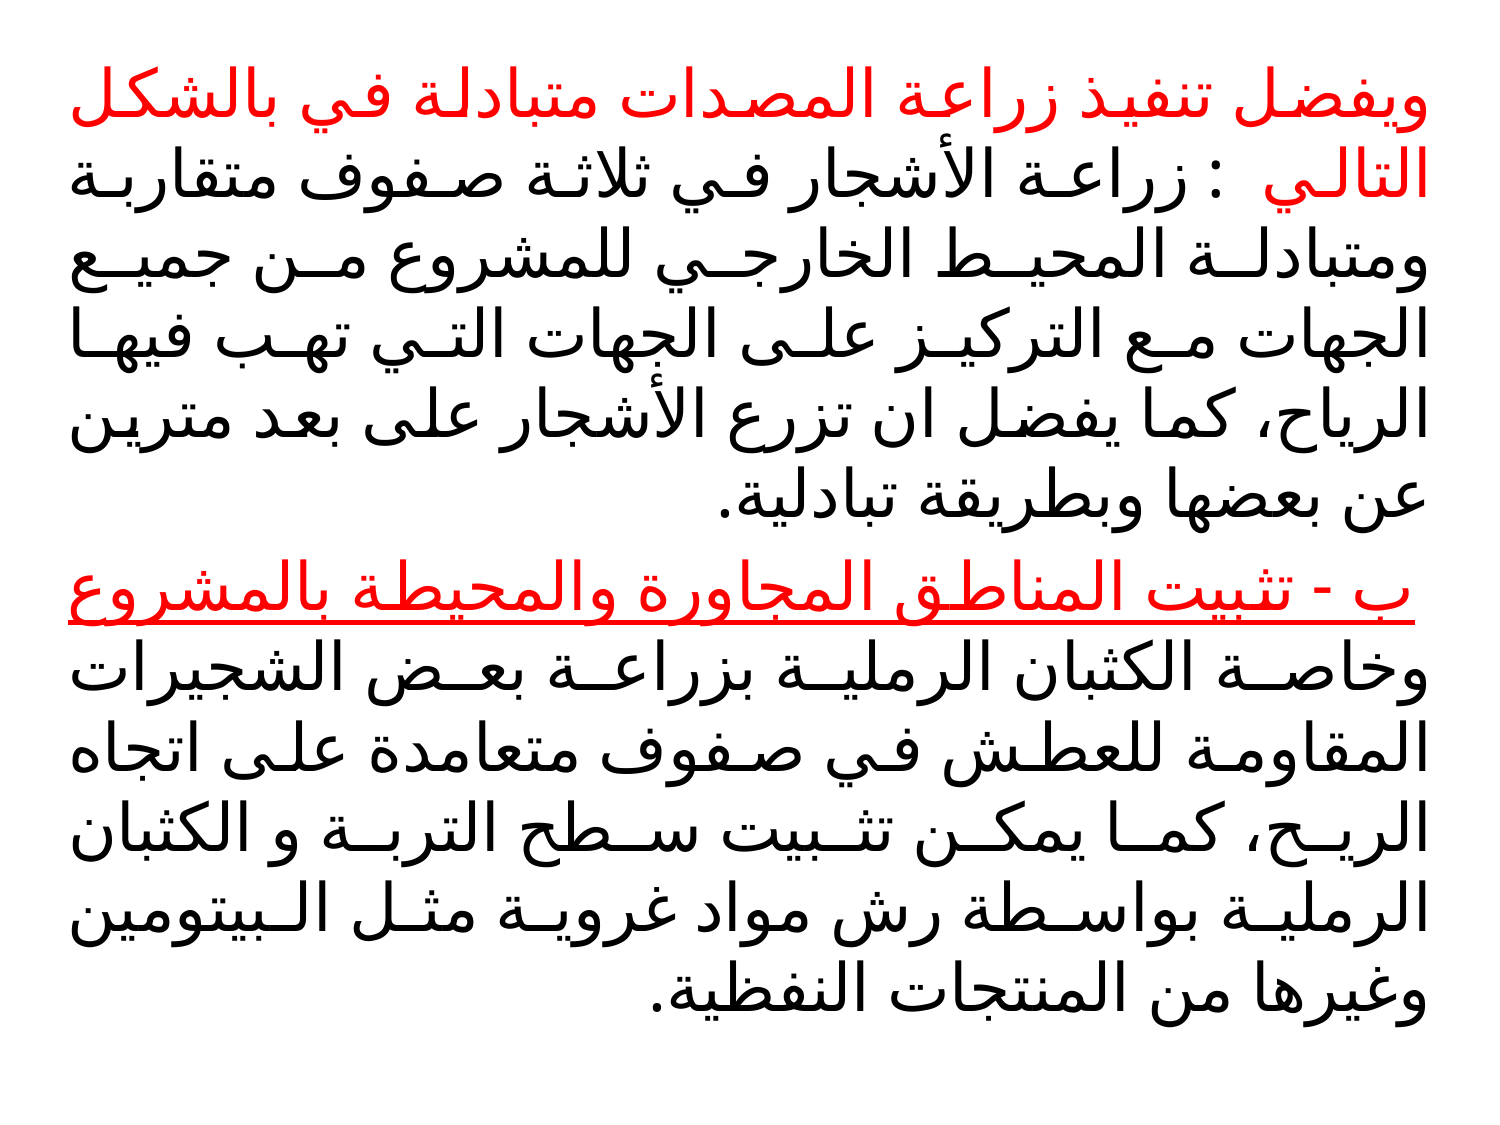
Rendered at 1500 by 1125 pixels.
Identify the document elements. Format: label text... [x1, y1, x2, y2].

list ويفضل تنفيذ زراعة المصدات متبادلة في بالشكل التالي : زراعة الأشجار في ثلاثة صفوف متقاربة ومتبادلة المحيط الخارجي للمشروع من جميع الجهات مع التركيز على الجهات التي تهب فيها الرياح، كما يفضل ان تزرع الأشجار على بعد مترين عن بعضها وبطريقة تبادلية. ب - تثبيت المناطق المجاورة والمحيطة بالمشروع وخاصة الكثبان الرملية بزراعة بعض الشجيرات المقاومة للعطش في صفوف متعامدة على اتجاه الريح، كما يمكن تثبيت سطح التربة و الكثبان الرملية بواسطة رش مواد غروية مثل البيتومين وغيرها من المنتجات النفظية. [53, 42, 1447, 1083]
